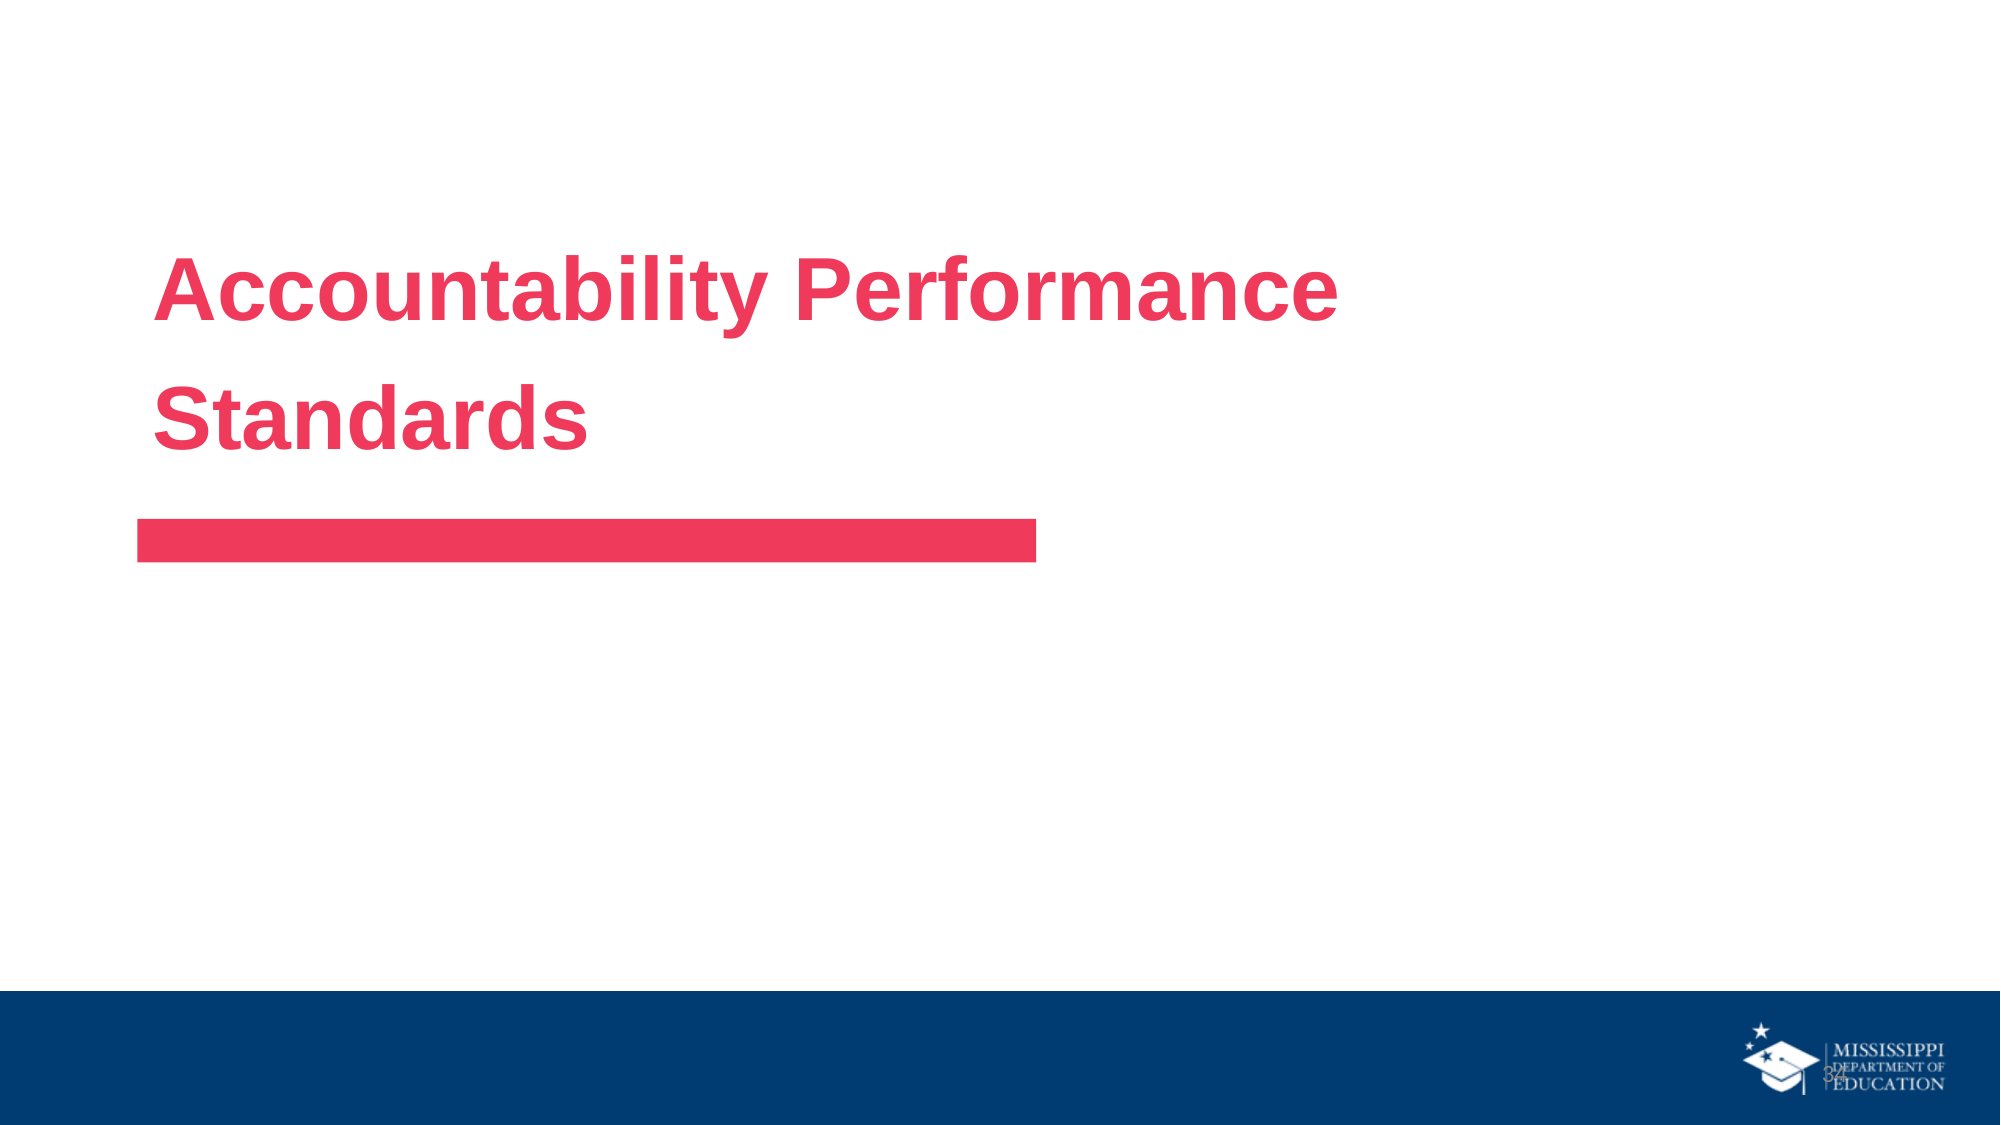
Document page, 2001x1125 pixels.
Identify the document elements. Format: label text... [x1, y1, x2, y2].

picture [1742, 1021, 1946, 1095]
slide_number 34 [1412, 1042, 1863, 1103]
title Accountability Performance Standards [137, 137, 1787, 485]
